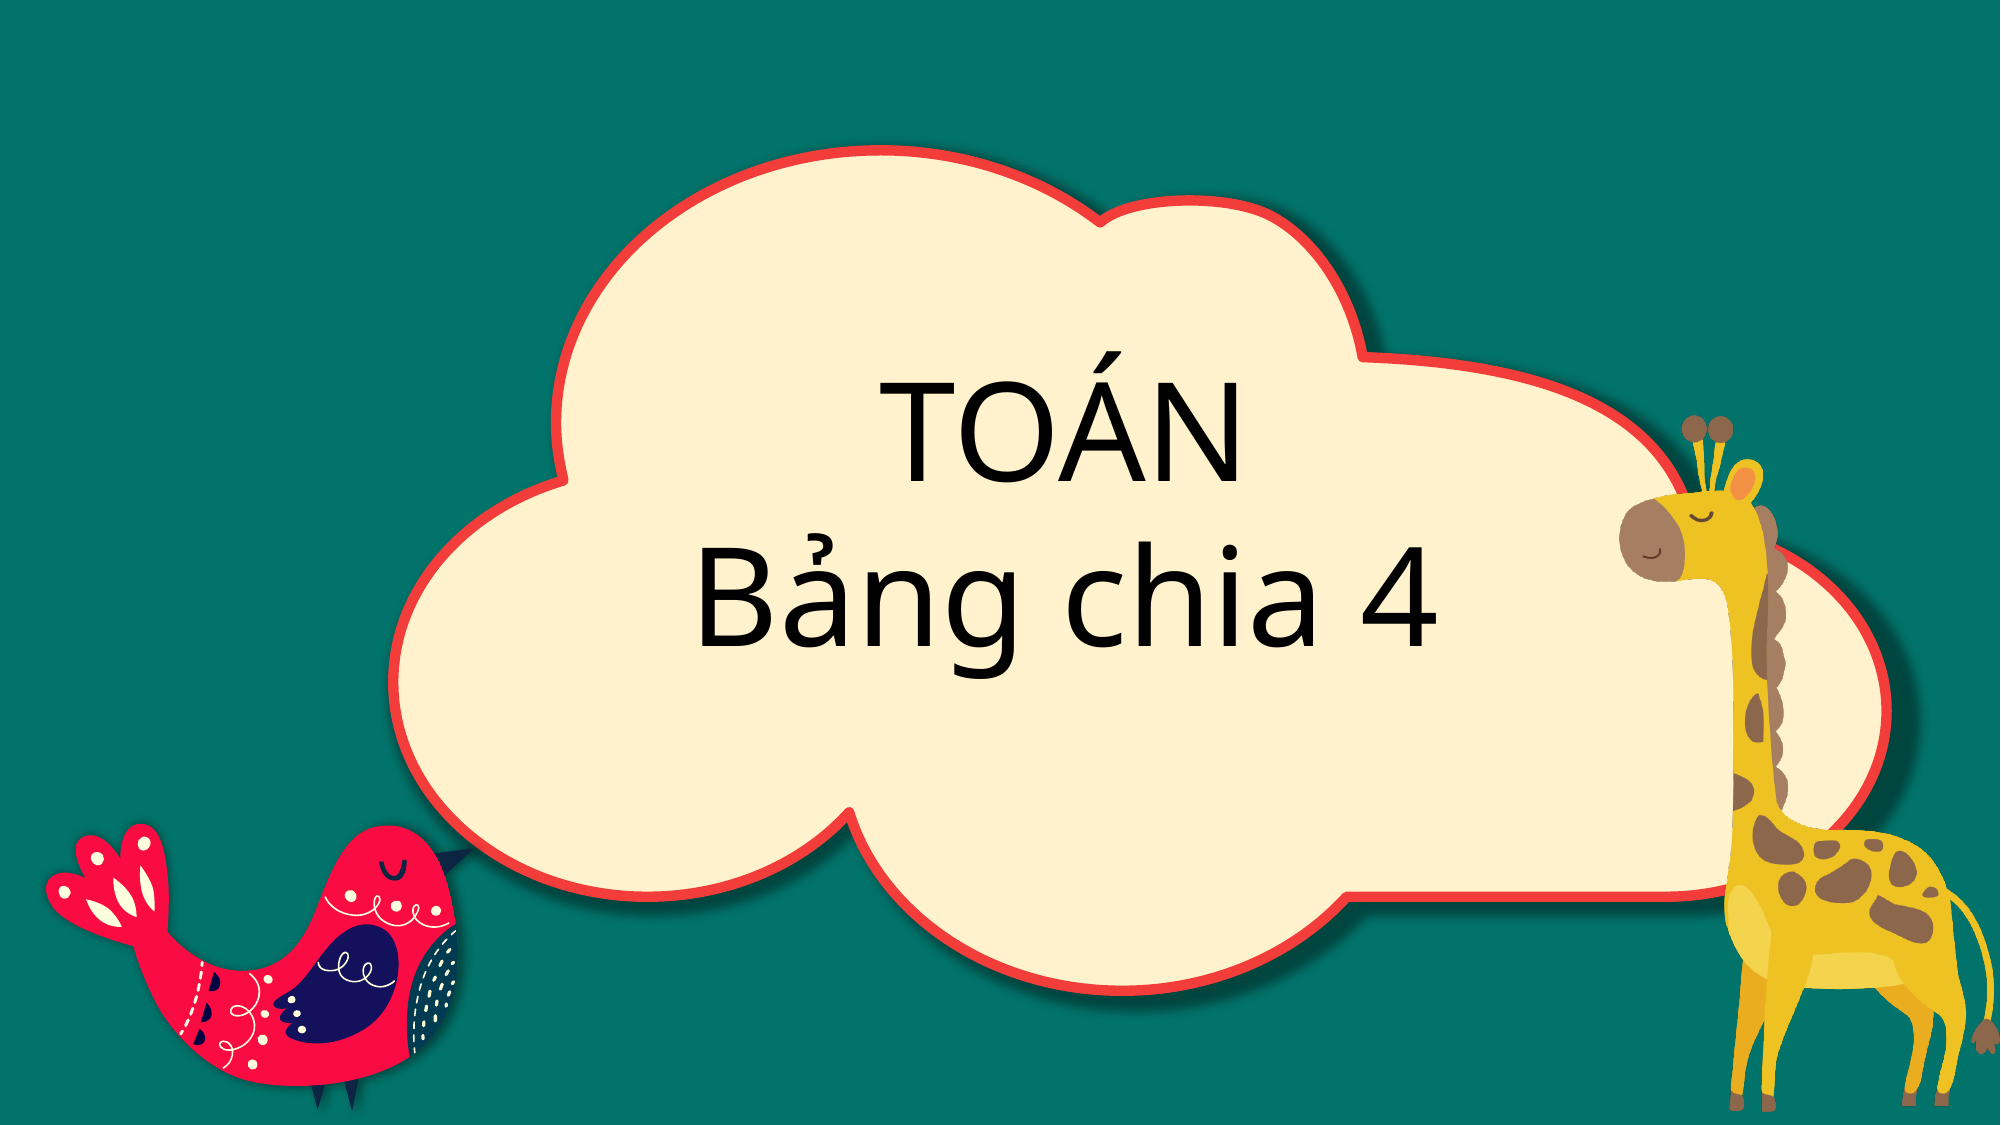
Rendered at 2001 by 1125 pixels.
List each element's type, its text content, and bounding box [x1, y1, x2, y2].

text_box [548, 436, 1619, 511]
text_box [393, 513, 1619, 991]
picture [1619, 415, 2000, 1112]
text_box TOÁN Bảng chia 4 [491, 336, 1638, 681]
text_box [572, 150, 1358, 336]
picture [46, 823, 475, 1112]
